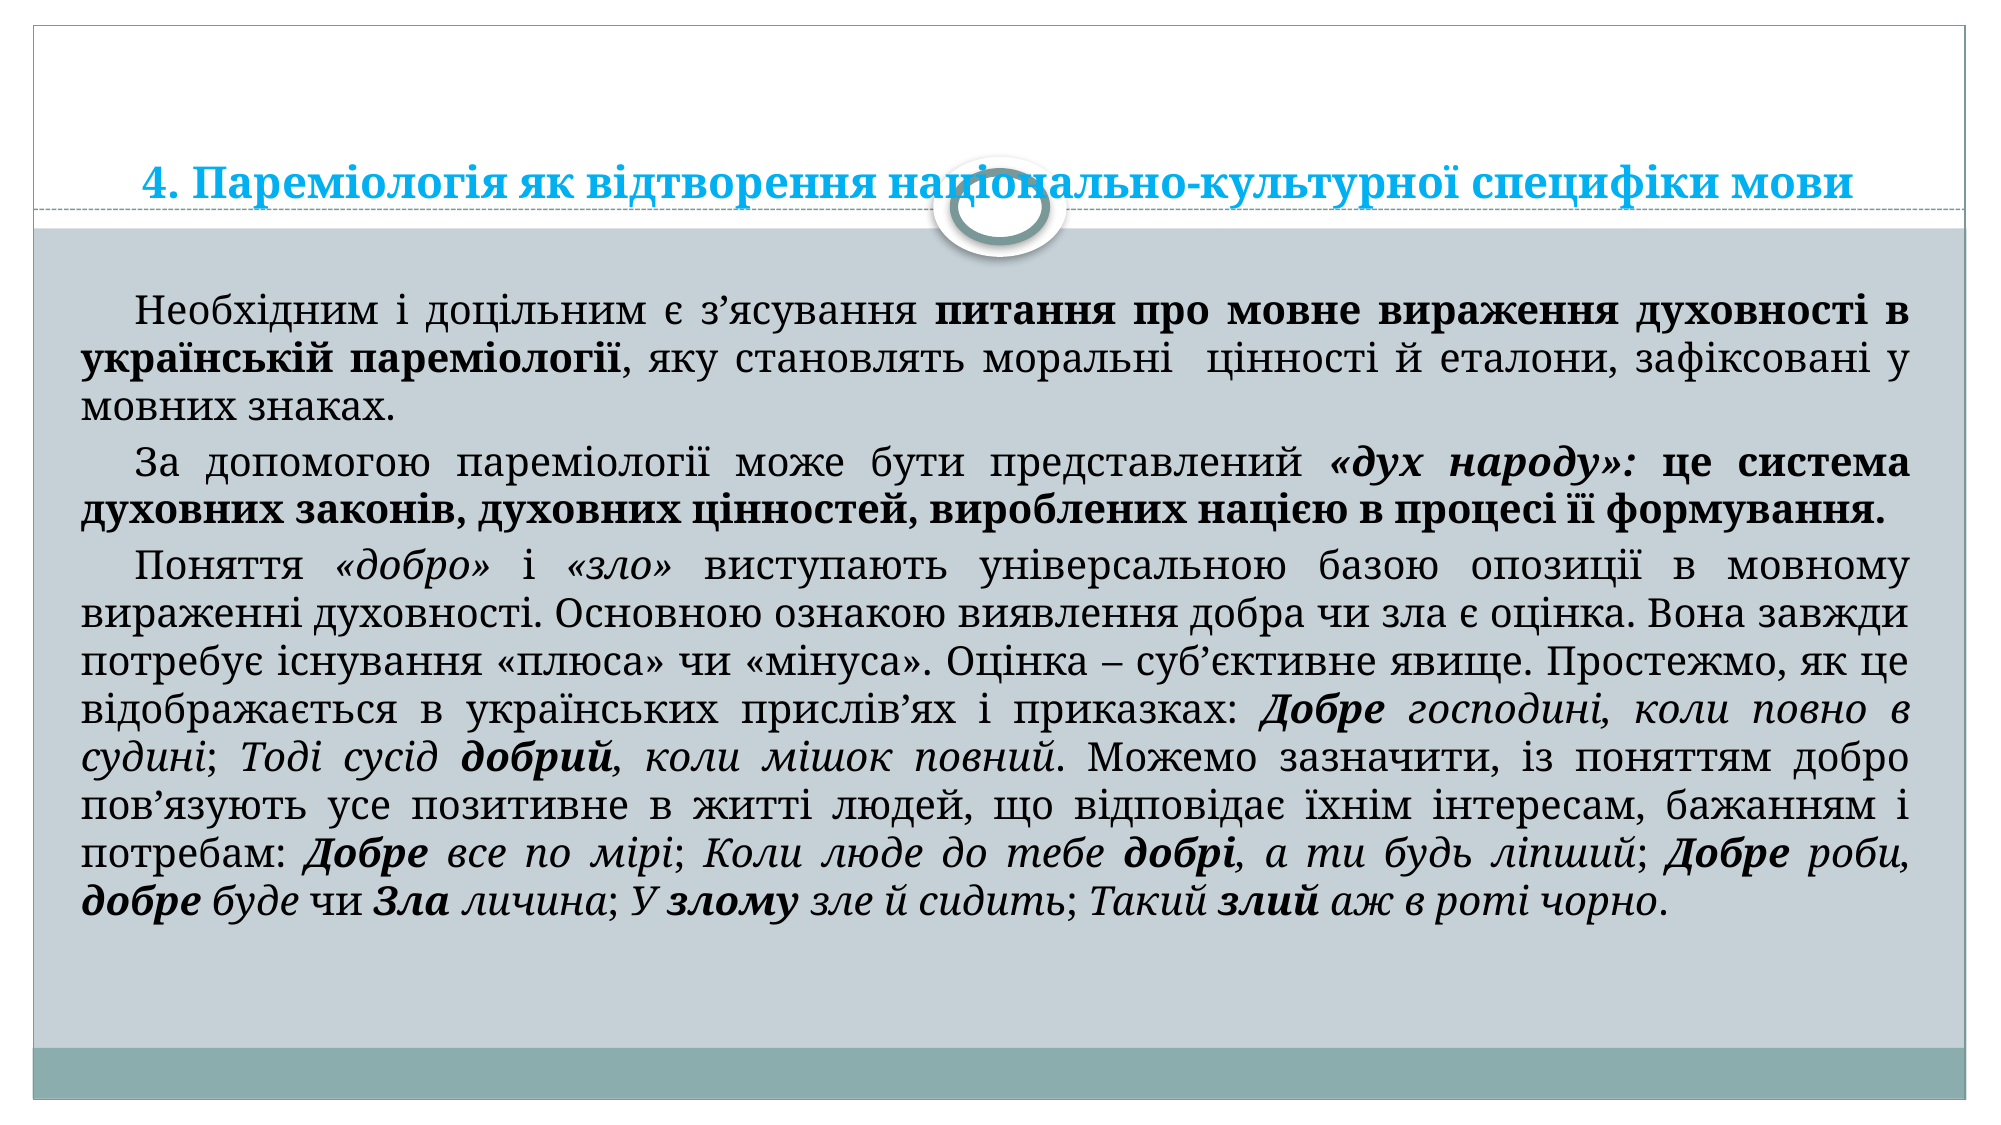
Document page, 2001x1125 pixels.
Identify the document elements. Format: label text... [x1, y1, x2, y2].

list Необхідним і доцільним є з’ясування питання про мовне вираження духовності в українській пареміології, яку становлять моральні цінності й еталони, зафіксовані у мовних знаках. За допомогою пареміології може бути представлений «дух народу»: це система духовних законів, духовних цінностей, вироблених нацією в процесі її формування. Поняття «добро» і «зло» виступають універсальною базою опозиції в мовному вираженні духовності. Основною ознакою виявлення добра чи зла є оцінка. Вона завжди потребує існування «плюса» чи «мінуса». Оцінка – суб’єктивне явище. Простежмо, як це відображається в українських прислів’ях і приказках: Добре господині, коли повно в судині; Тоді сусід добрий, коли мішок повний. Можемо зазначити, із поняттям добро пов’язують усе позитивне в житті людей, що відповідає їхнім інтересам, бажанням і потребам: Добре все по мірі; Коли люде до тебе добрі, а ти будь ліпший; Добре роби, добре буде чи Зла личина; У злому зле й сидить; Такий злий аж в роті чорно. [66, 277, 1926, 1001]
title 4. Пареміологія як відтворення національно-культурної специфіки мови [66, 37, 1933, 268]
